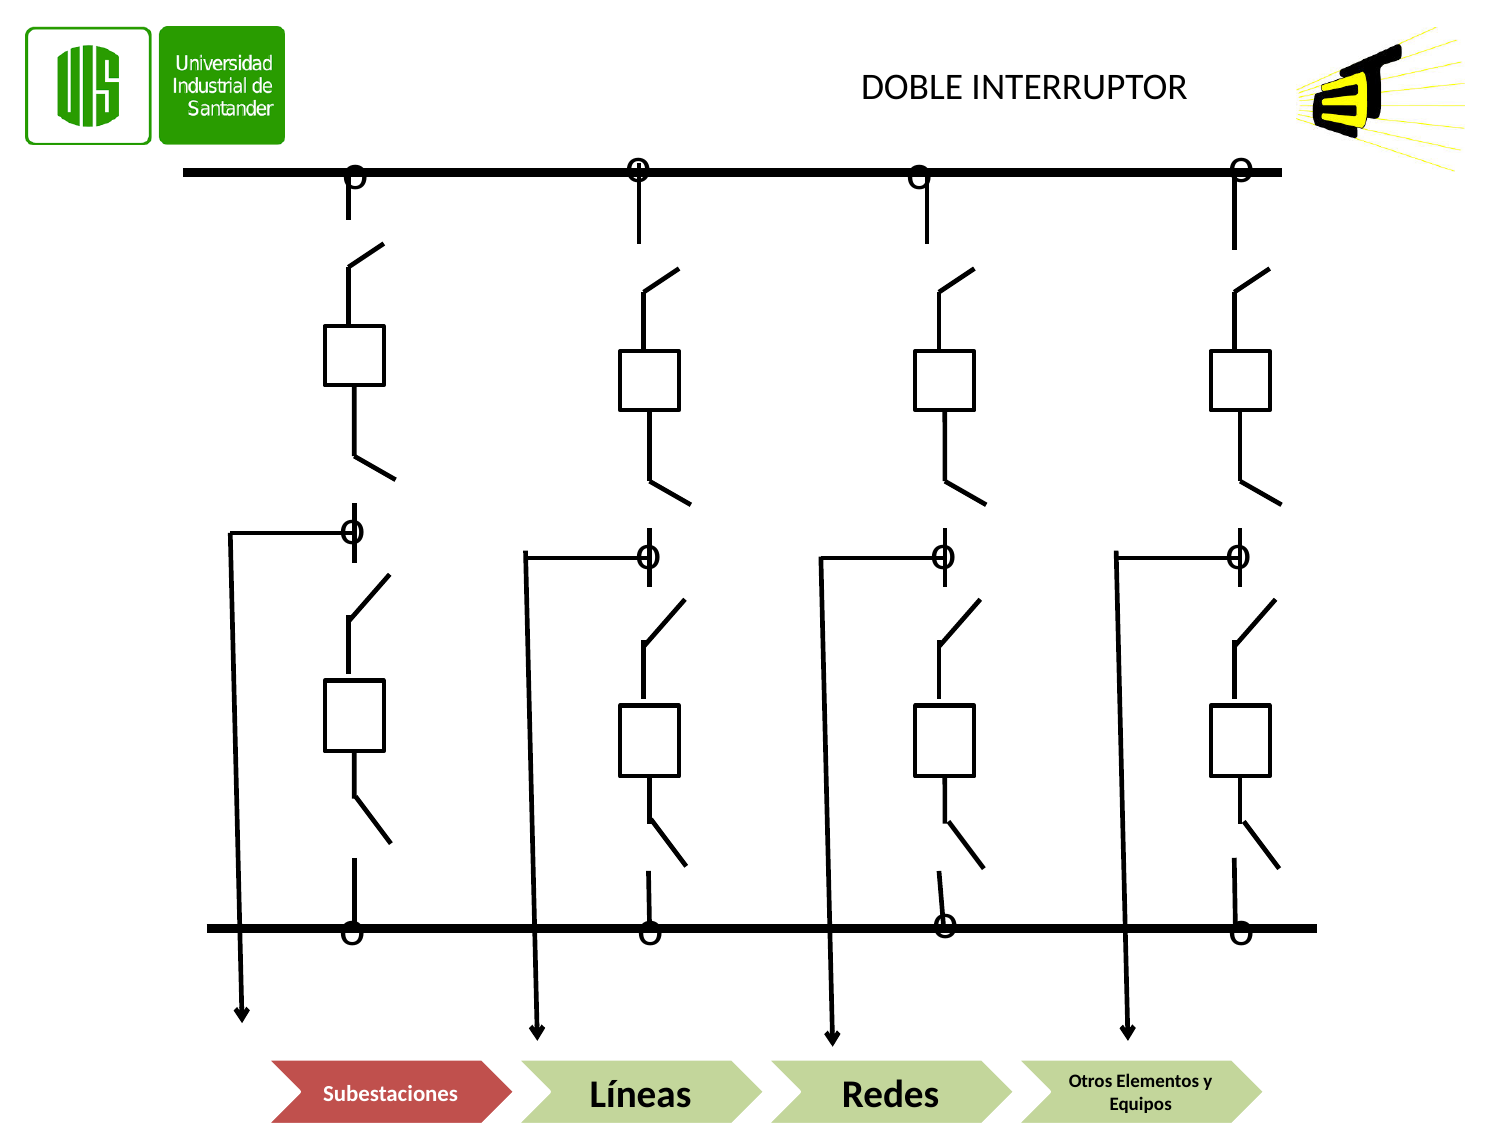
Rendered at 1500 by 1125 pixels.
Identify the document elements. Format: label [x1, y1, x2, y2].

text_box [265, 1058, 1266, 1125]
picture [1290, 27, 1465, 172]
picture [25, 26, 285, 145]
text_box [182, 54, 1318, 1047]
